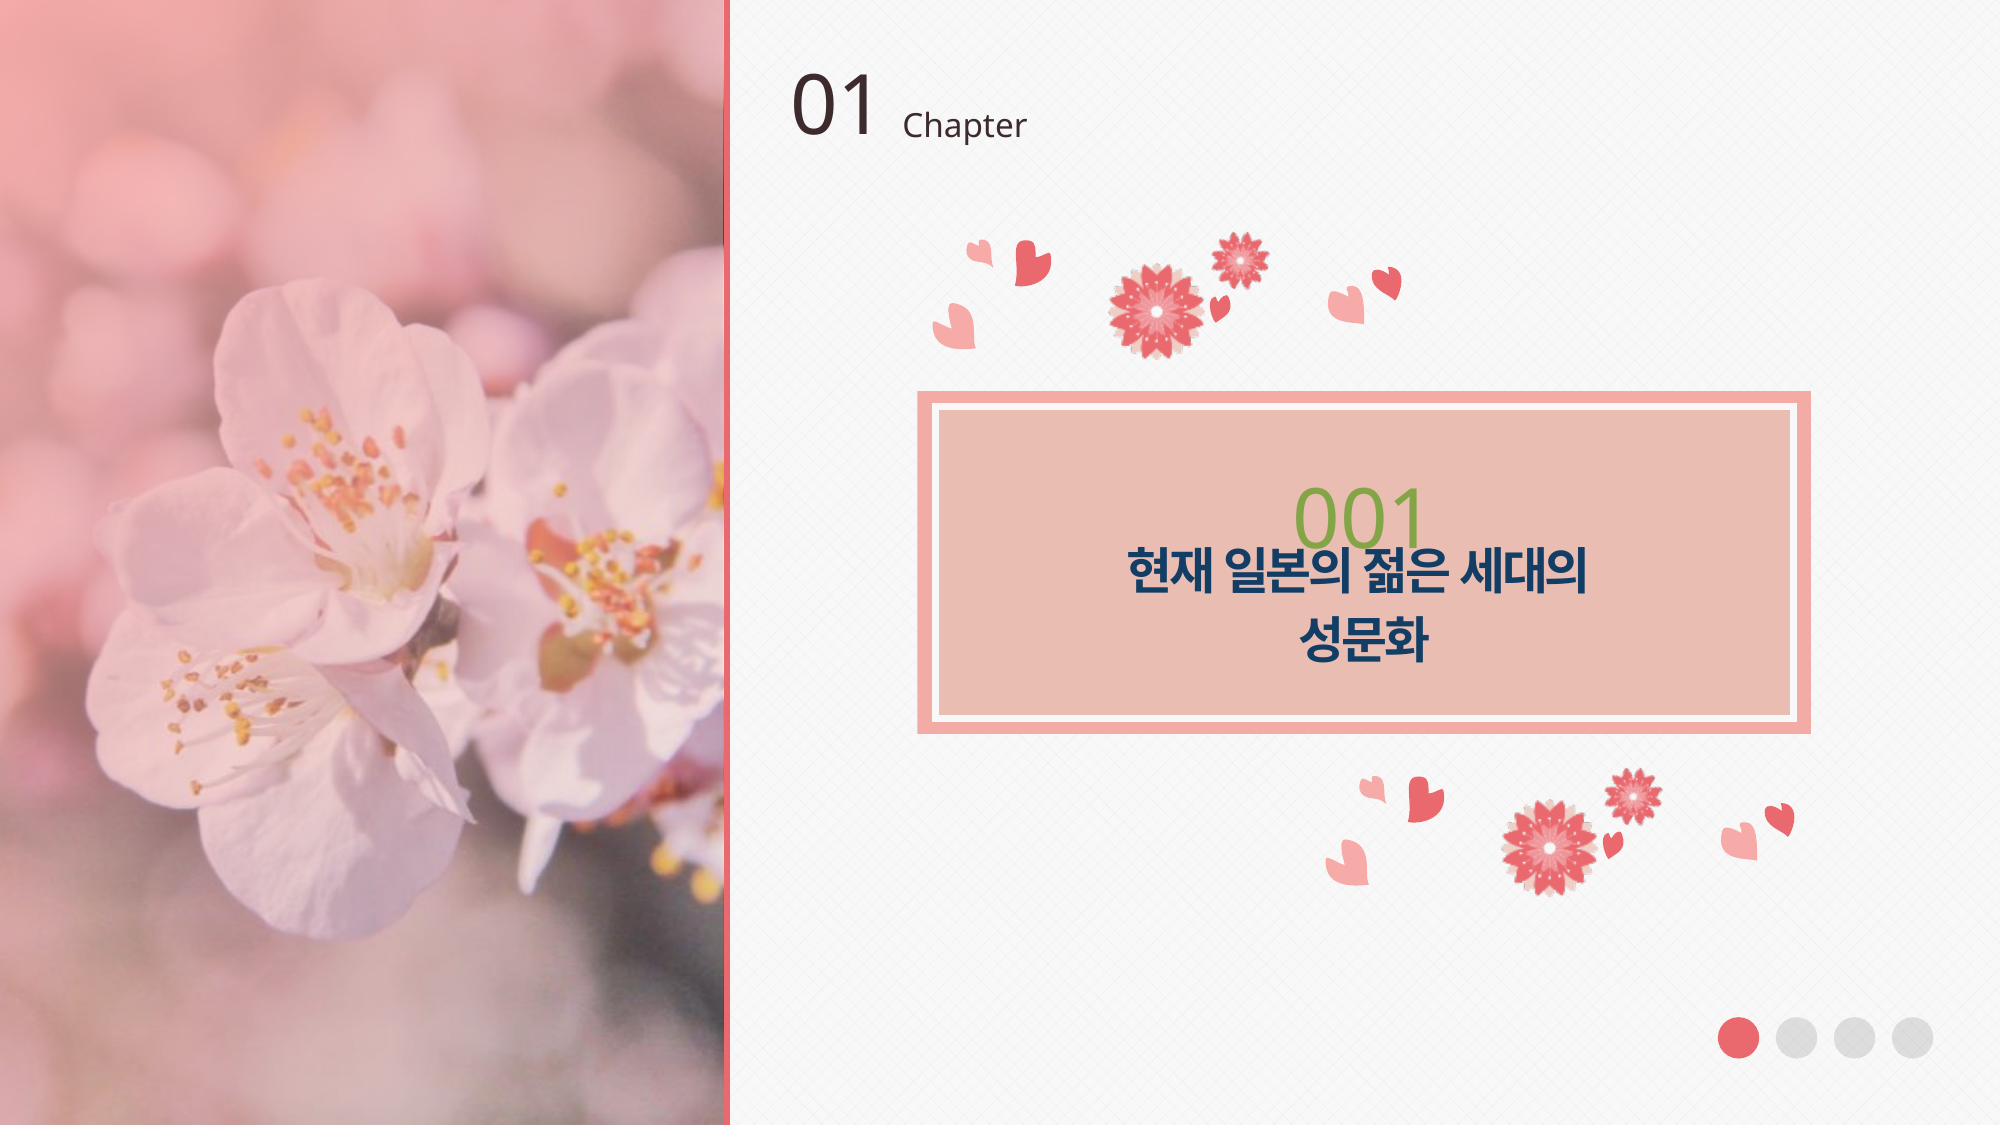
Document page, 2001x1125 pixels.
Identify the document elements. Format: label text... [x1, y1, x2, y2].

list 01 [775, 48, 941, 167]
list 현재 일본의 젊은 세대의 성문화 [998, 550, 1731, 669]
picture [1108, 223, 1278, 360]
picture [1501, 759, 1671, 897]
list Chapter [887, 81, 1151, 159]
title 001 [1251, 448, 1477, 550]
picture [0, 0, 724, 1125]
